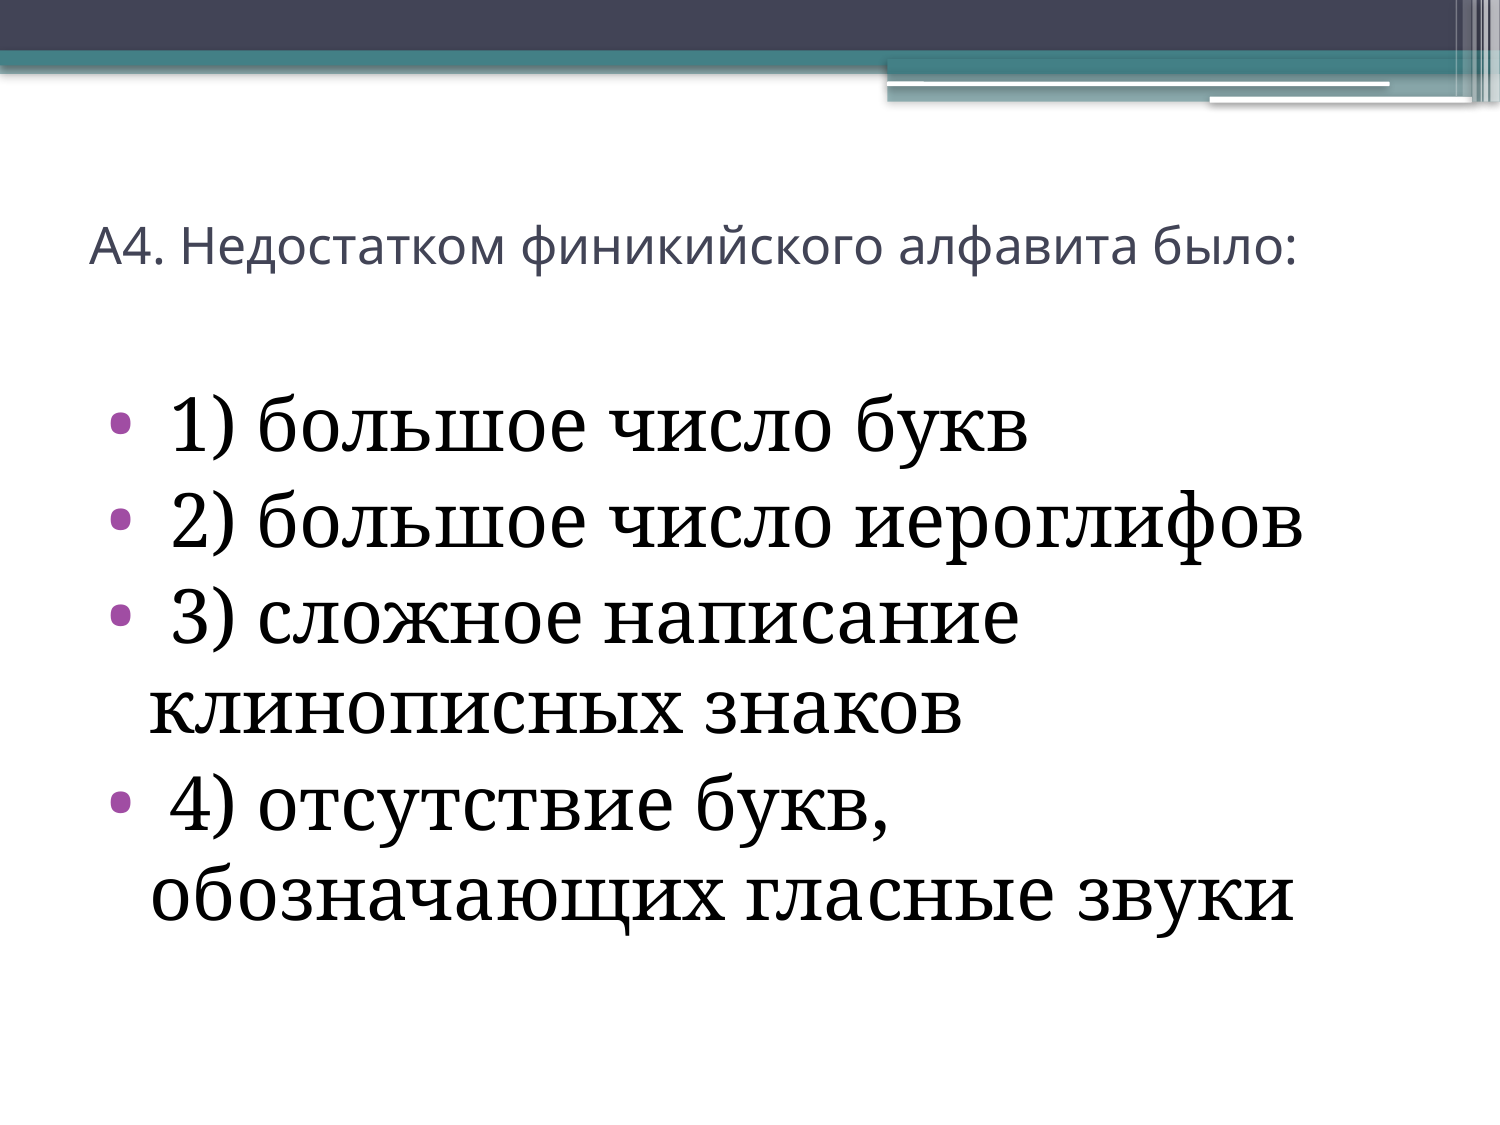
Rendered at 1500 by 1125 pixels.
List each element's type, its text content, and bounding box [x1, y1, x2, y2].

title А4. Недостатком финикийского алфавита было: [75, 187, 1425, 363]
list 1) большое число букв 2) большое число иероглифов 3) сложное написание клинописных знаков 4) отсутствие букв, обозначающих гласные звуки [75, 368, 1425, 1079]
